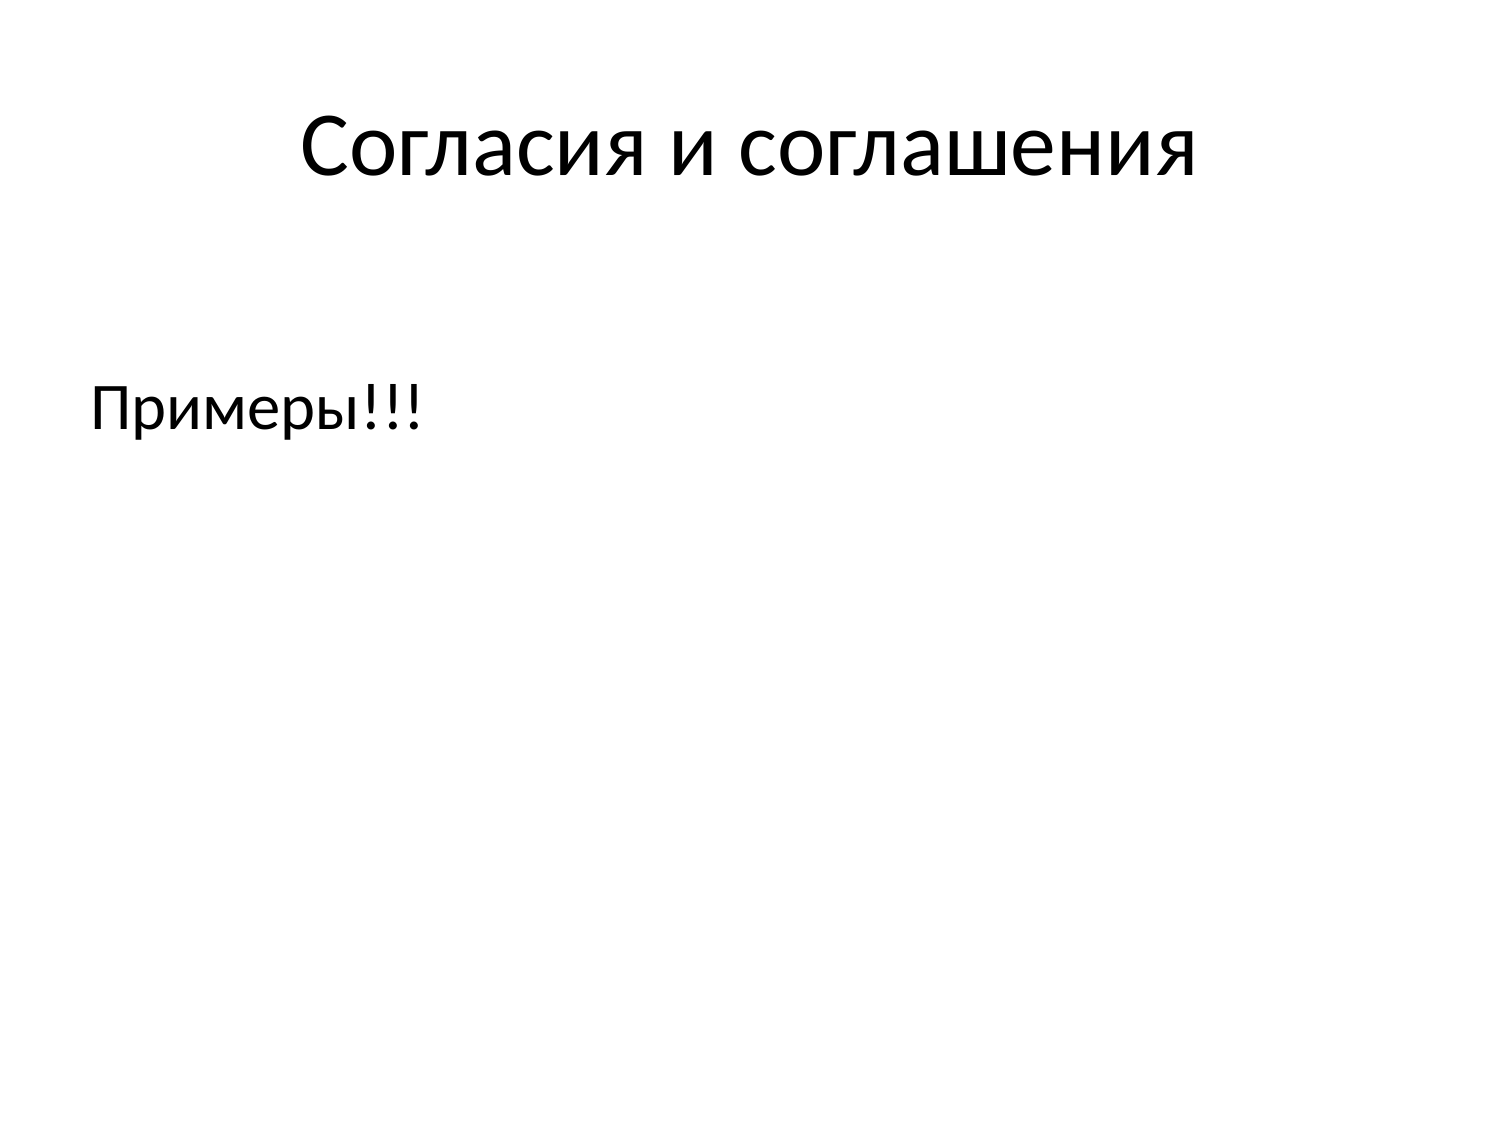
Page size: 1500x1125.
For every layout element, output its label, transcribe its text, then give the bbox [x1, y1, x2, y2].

list Примеры!!! [75, 262, 1425, 1005]
title Согласия и соглашения [75, 45, 1425, 233]
